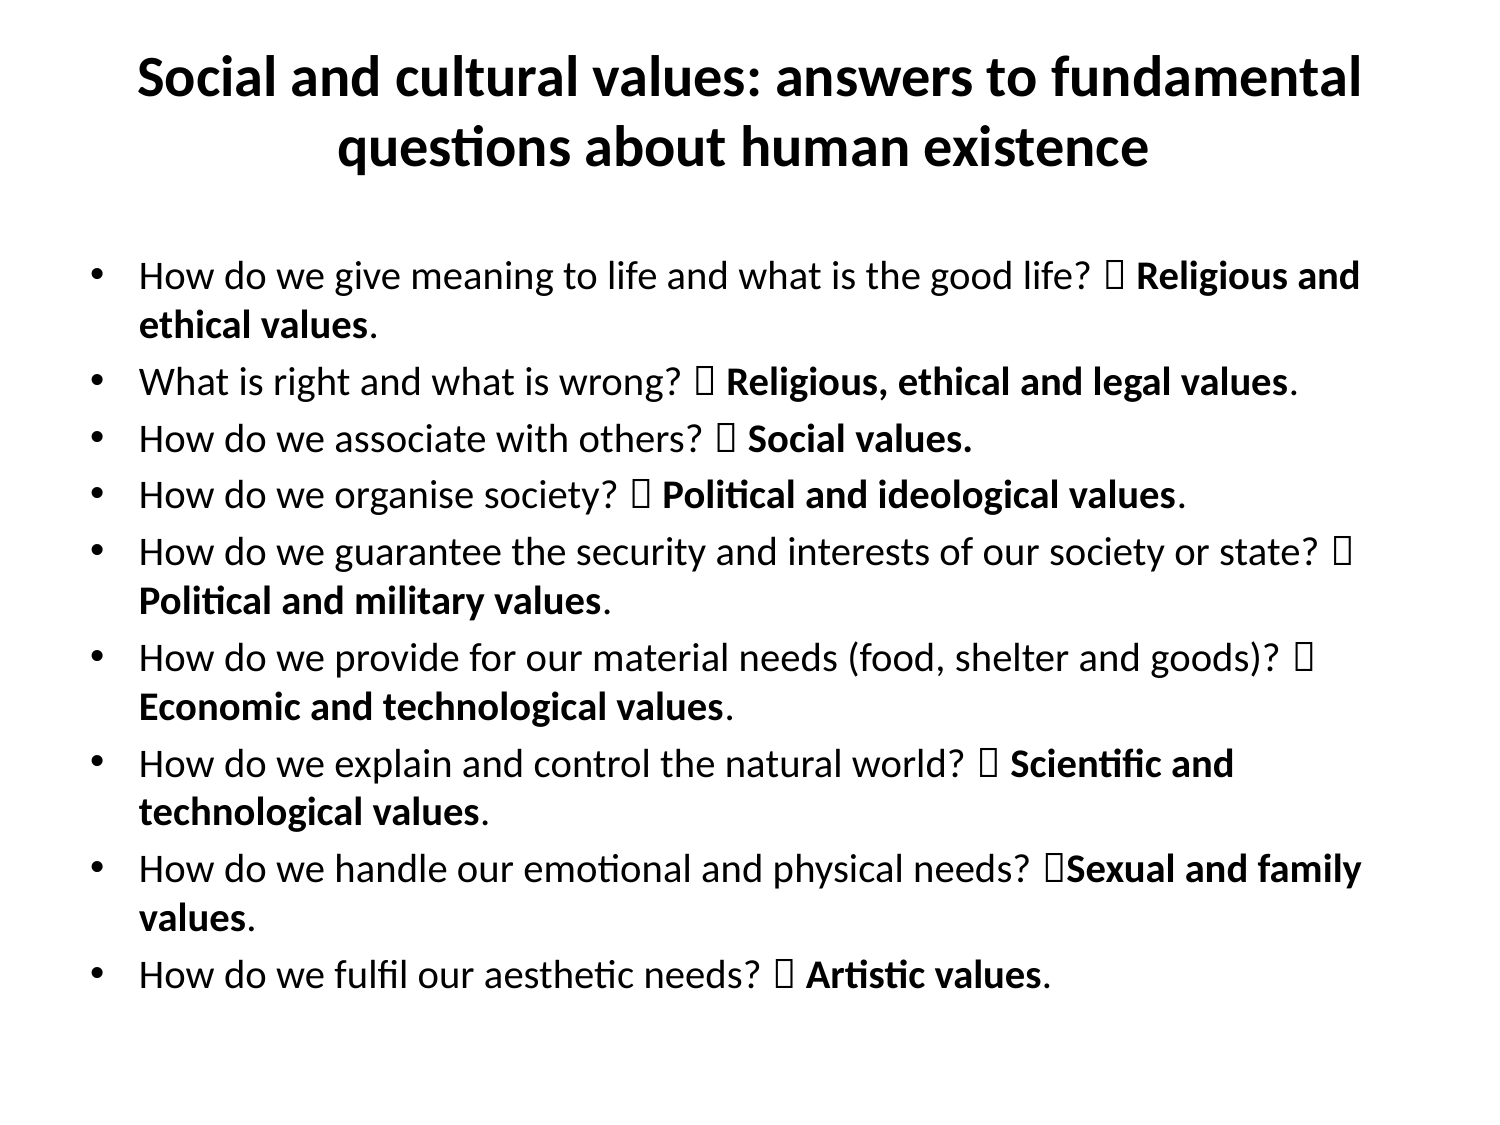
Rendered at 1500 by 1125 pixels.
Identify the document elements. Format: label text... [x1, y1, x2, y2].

list How do we give meaning to life and what is the good life?  Religious and ethical values. What is right and what is wrong?  Religious, ethical and legal values. How do we associate with others?  Social values. How do we organise society?  Political and ideological values. How do we guarantee the security and interests of our society or state?  Political and military values. How do we provide for our material needs (food, shelter and goods)?  Economic and technological values. How do we explain and control the natural world?  Scientific and technological values. How do we handle our emotional and physical needs? Sexual and family values. How do we fulfil our aesthetic needs?  Artistic values. [75, 184, 1425, 1005]
title Social and cultural values: answers to fundamental questions about human existence [75, 0, 1425, 184]
